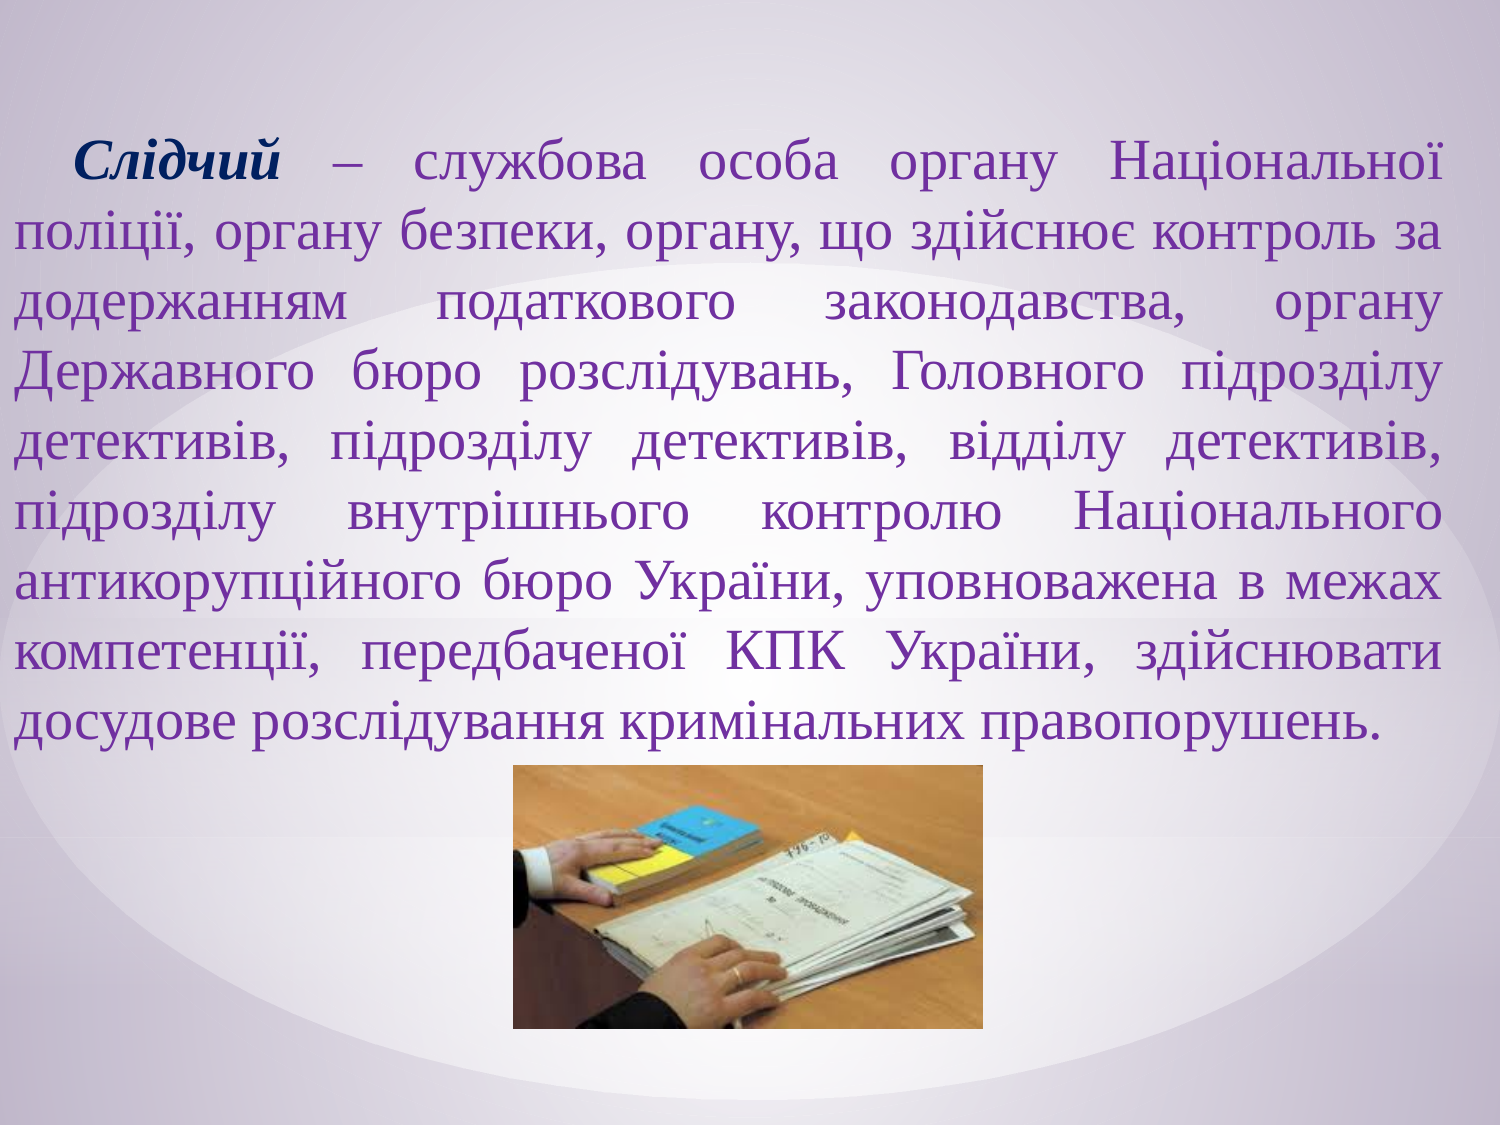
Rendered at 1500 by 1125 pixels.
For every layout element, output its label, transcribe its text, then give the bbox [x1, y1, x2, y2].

picture [513, 765, 983, 1029]
text_box Слідчий – службова особа органу Національної поліції, органу безпеки, органу, що здійснює контроль за додержанням податкового законодавства, органу Державного бюро розслідувань, Головного підрозділу детективів, підрозділу детективів, відділу детективів, підрозділу внутрішнього контролю Національного антикорупційного бюро України, уповноважена в межах компетенції, передбаченої КПК України, здійснювати досудове розслідування кримінальних правопорушень. [0, 113, 1459, 759]
